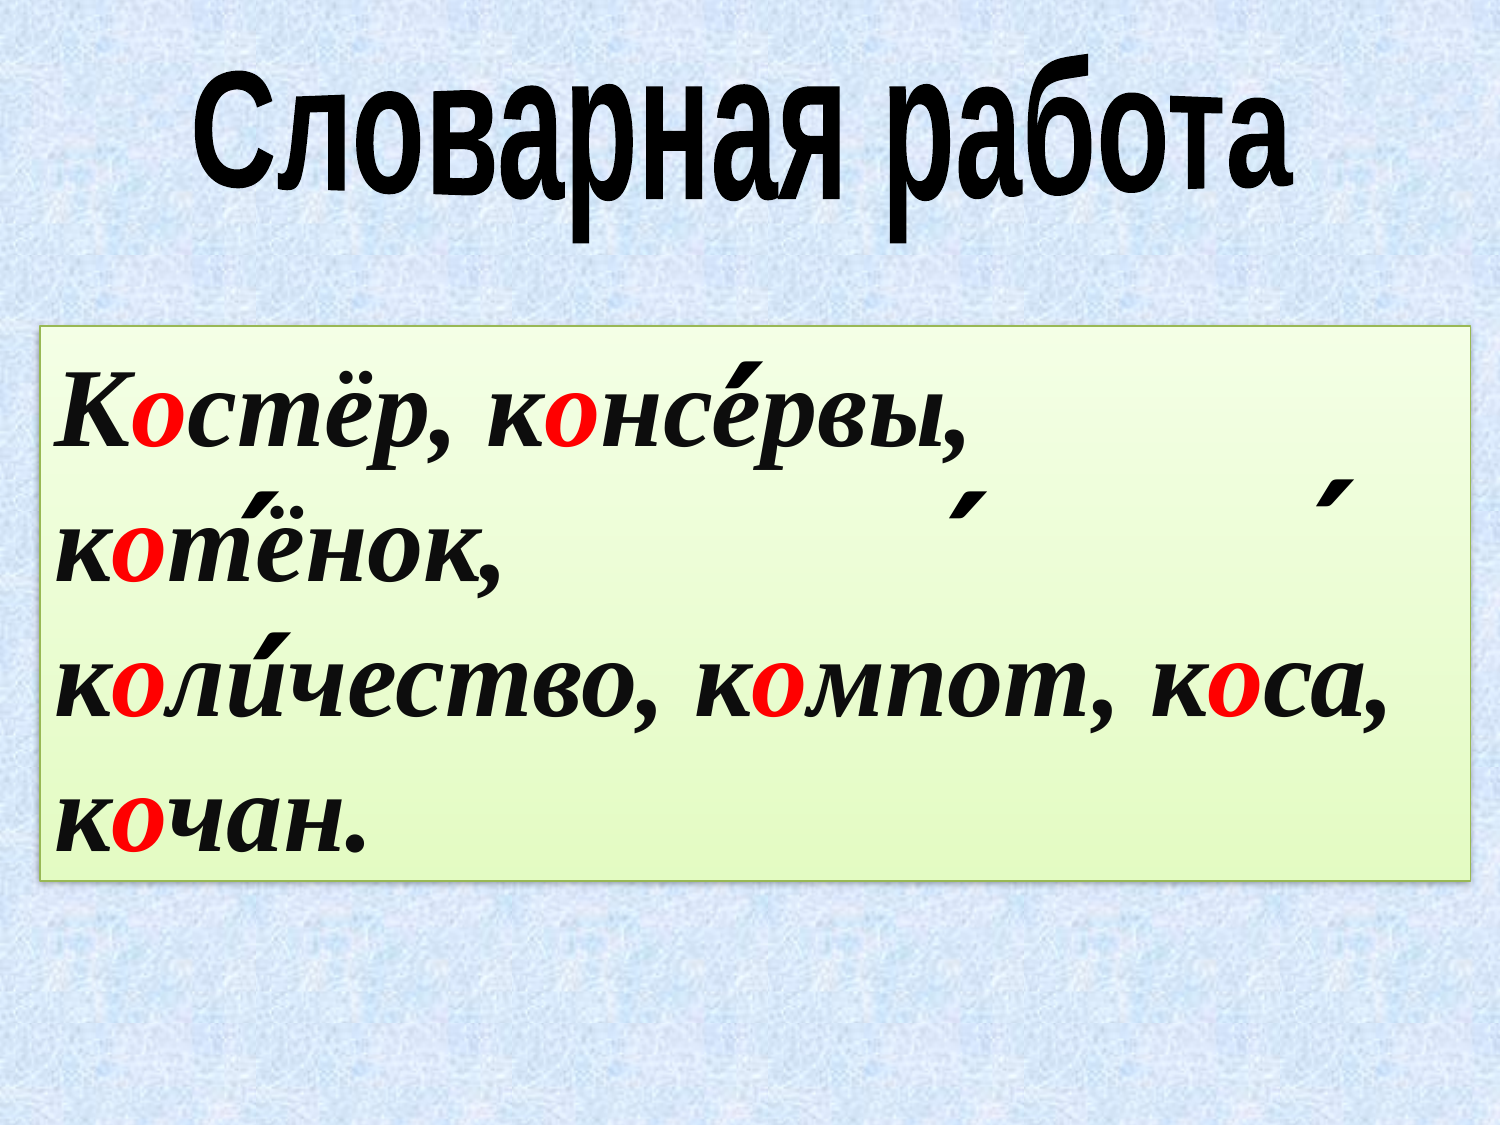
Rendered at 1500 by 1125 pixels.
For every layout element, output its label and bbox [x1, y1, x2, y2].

text_box [39, 290, 1471, 821]
picture [0, 0, 1500, 1125]
